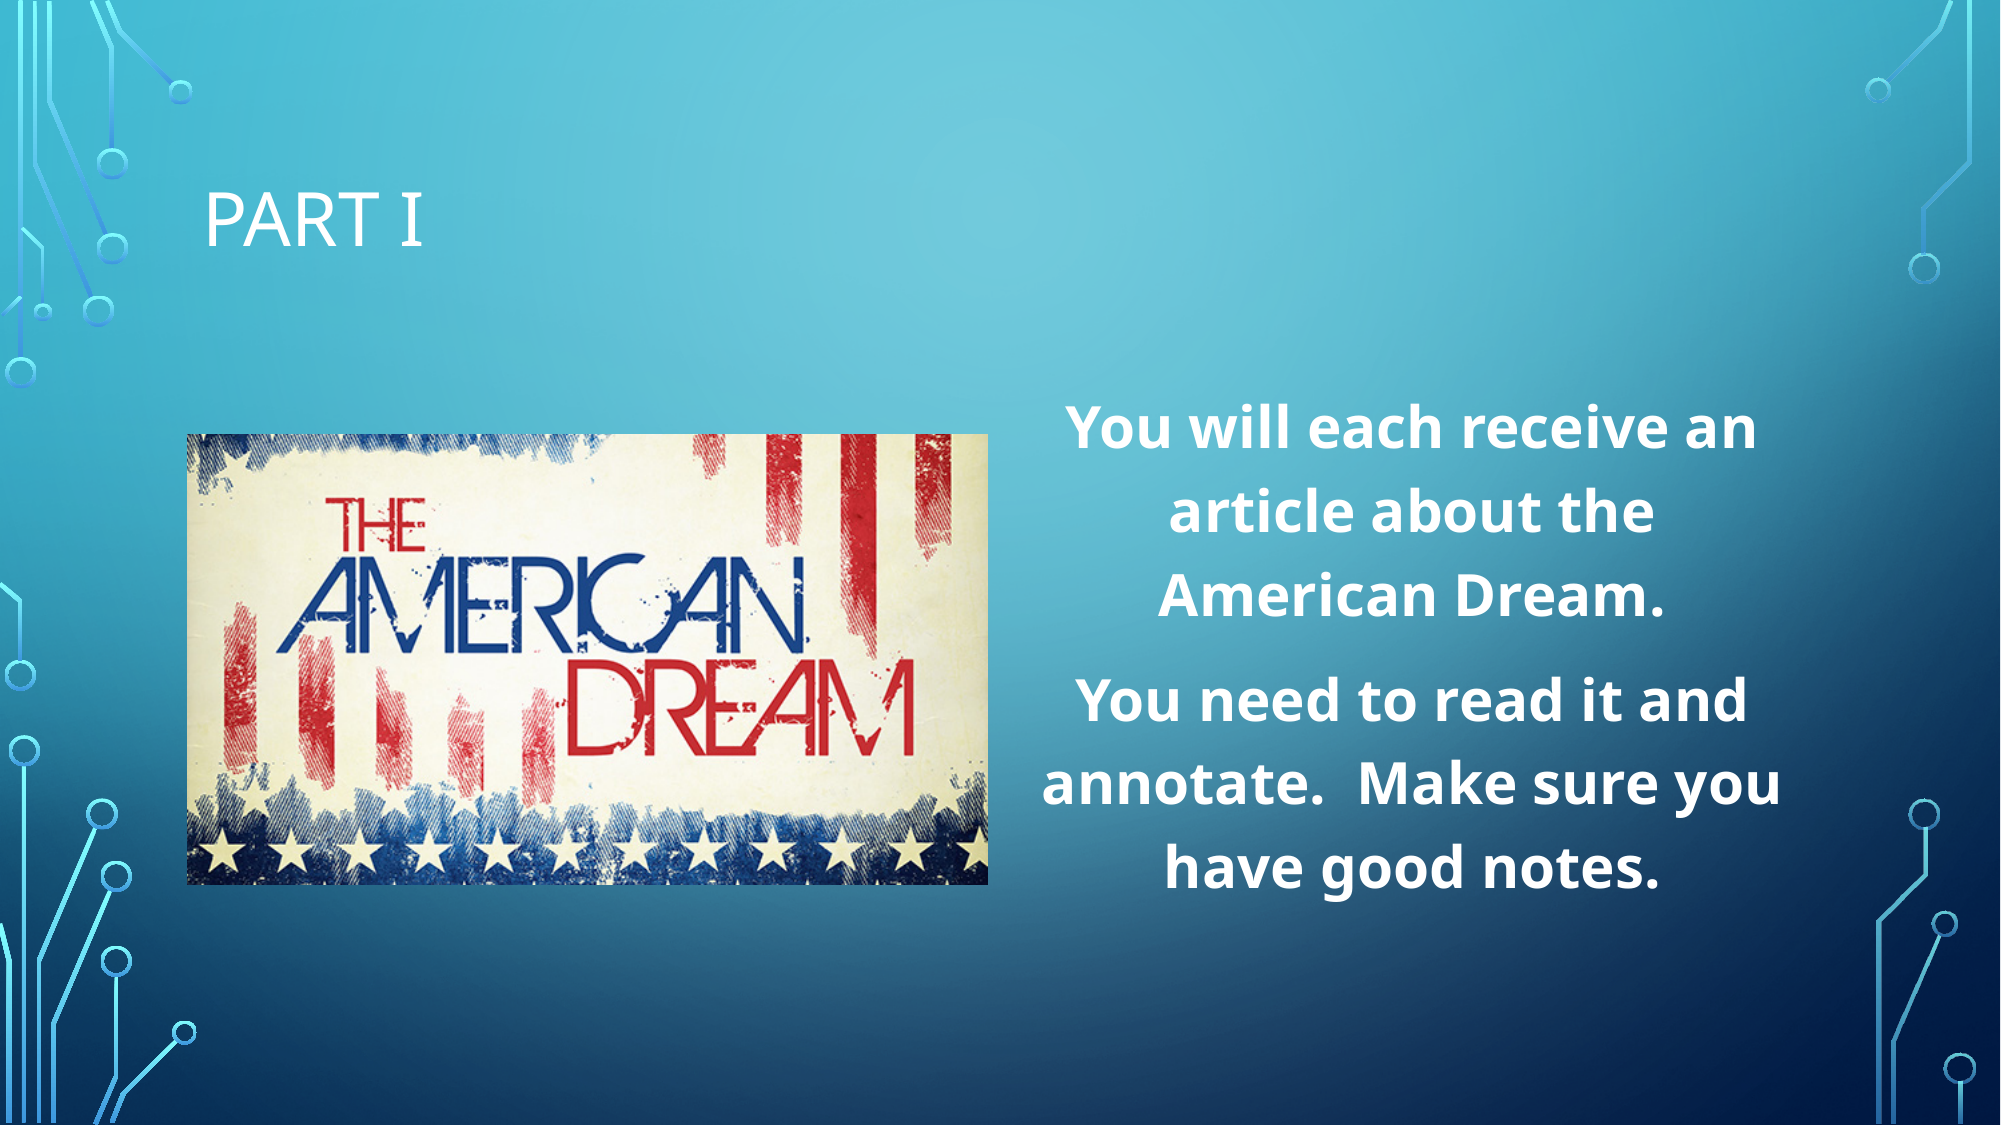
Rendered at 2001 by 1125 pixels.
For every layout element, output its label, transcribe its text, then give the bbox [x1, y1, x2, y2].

title Part I [187, 101, 1813, 344]
list You will each receive an article about the American Dream. You need to read it and annotate. Make sure you have good notes. [1012, 369, 1813, 950]
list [186, 433, 988, 886]
